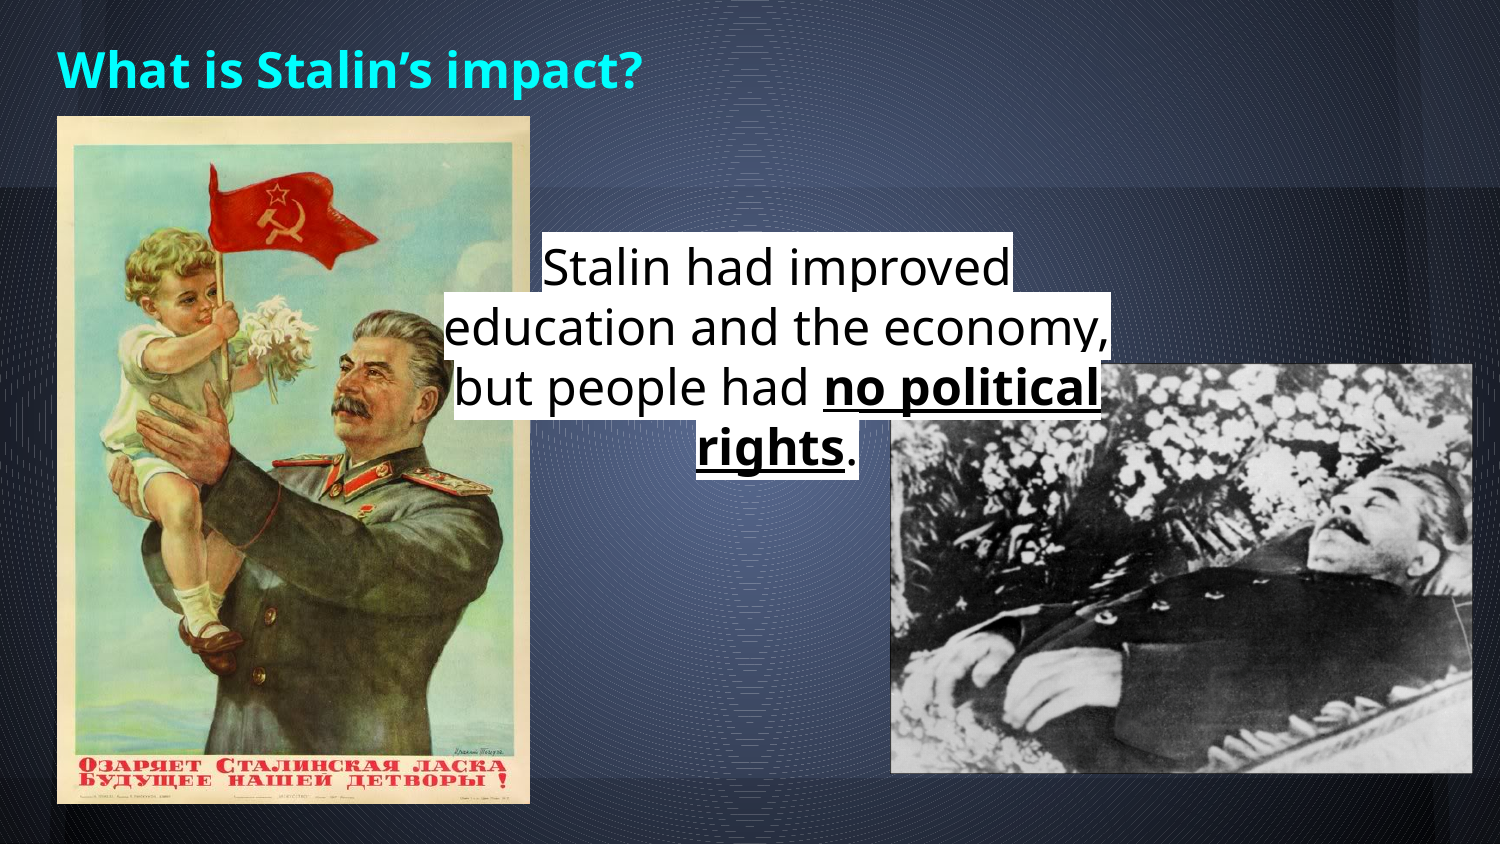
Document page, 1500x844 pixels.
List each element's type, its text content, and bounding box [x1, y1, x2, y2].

list Stalin had improved education and the economy, but people had no political rights. [417, 220, 1138, 832]
picture [56, 116, 530, 804]
picture [890, 363, 1473, 774]
title What is Stalin’s impact? [42, 0, 1433, 114]
